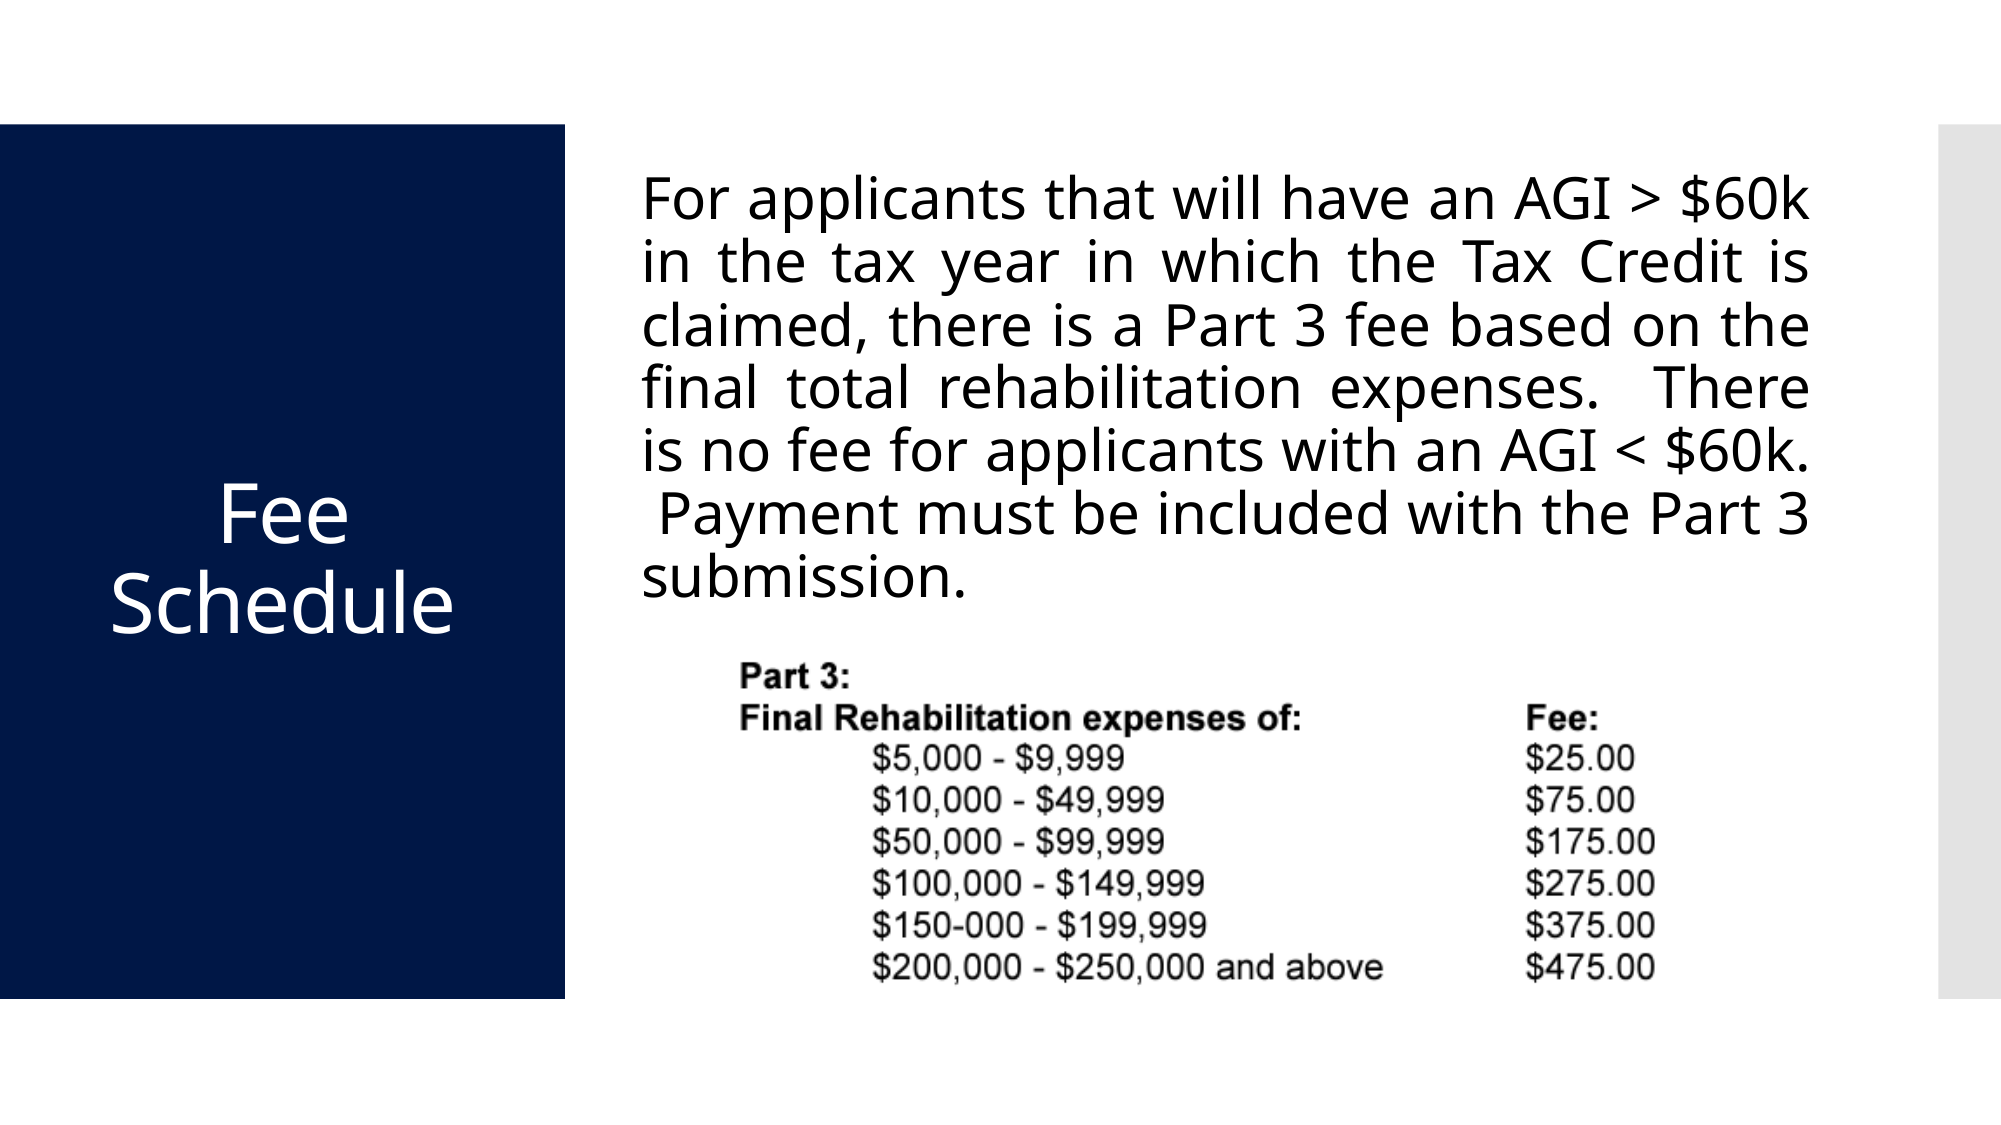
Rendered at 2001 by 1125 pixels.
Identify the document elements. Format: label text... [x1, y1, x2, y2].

title Fee Schedule [41, 184, 525, 940]
picture [694, 632, 1728, 1011]
list For applicants that will have an AGI > $60k in the tax year in which the Tax Credit is claimed, there is a Part 3 fee based on the final total rehabilitation expenses. There is no fee for applicants with an AGI < $60k. Payment must be included with the Part 3 submission. [625, 263, 1826, 517]
